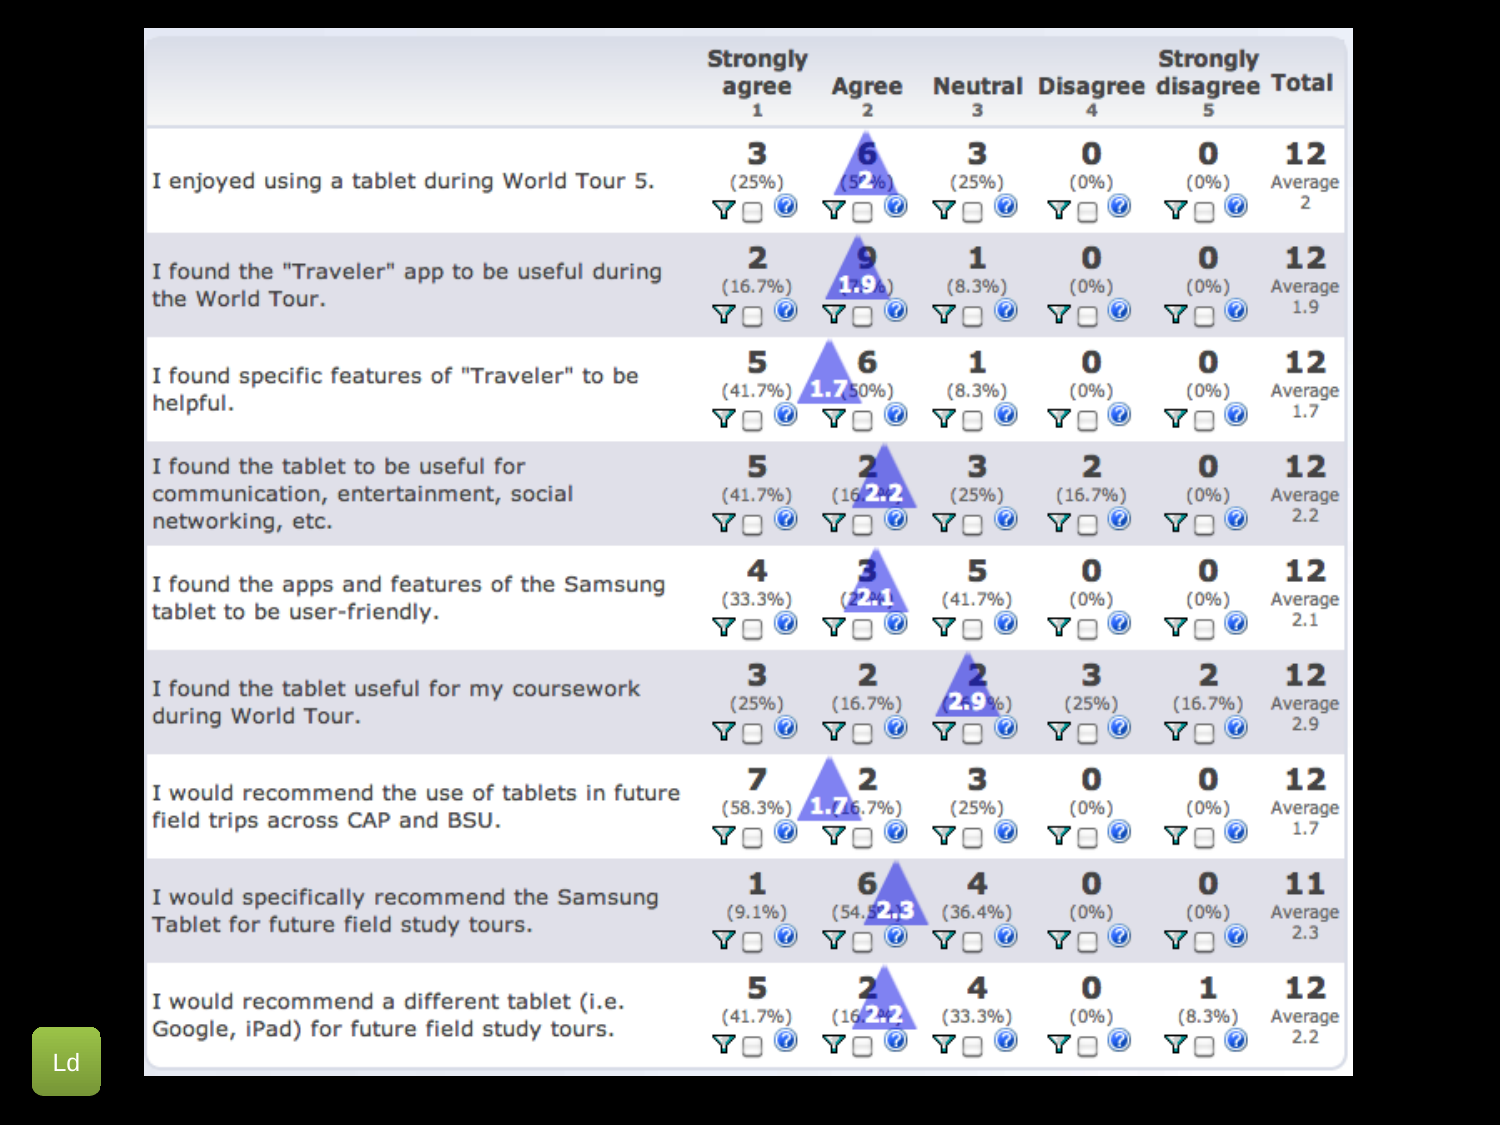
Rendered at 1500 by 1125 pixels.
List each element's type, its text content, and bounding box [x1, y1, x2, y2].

text_box Ld [31, 1026, 101, 1096]
picture [144, 28, 1353, 1077]
